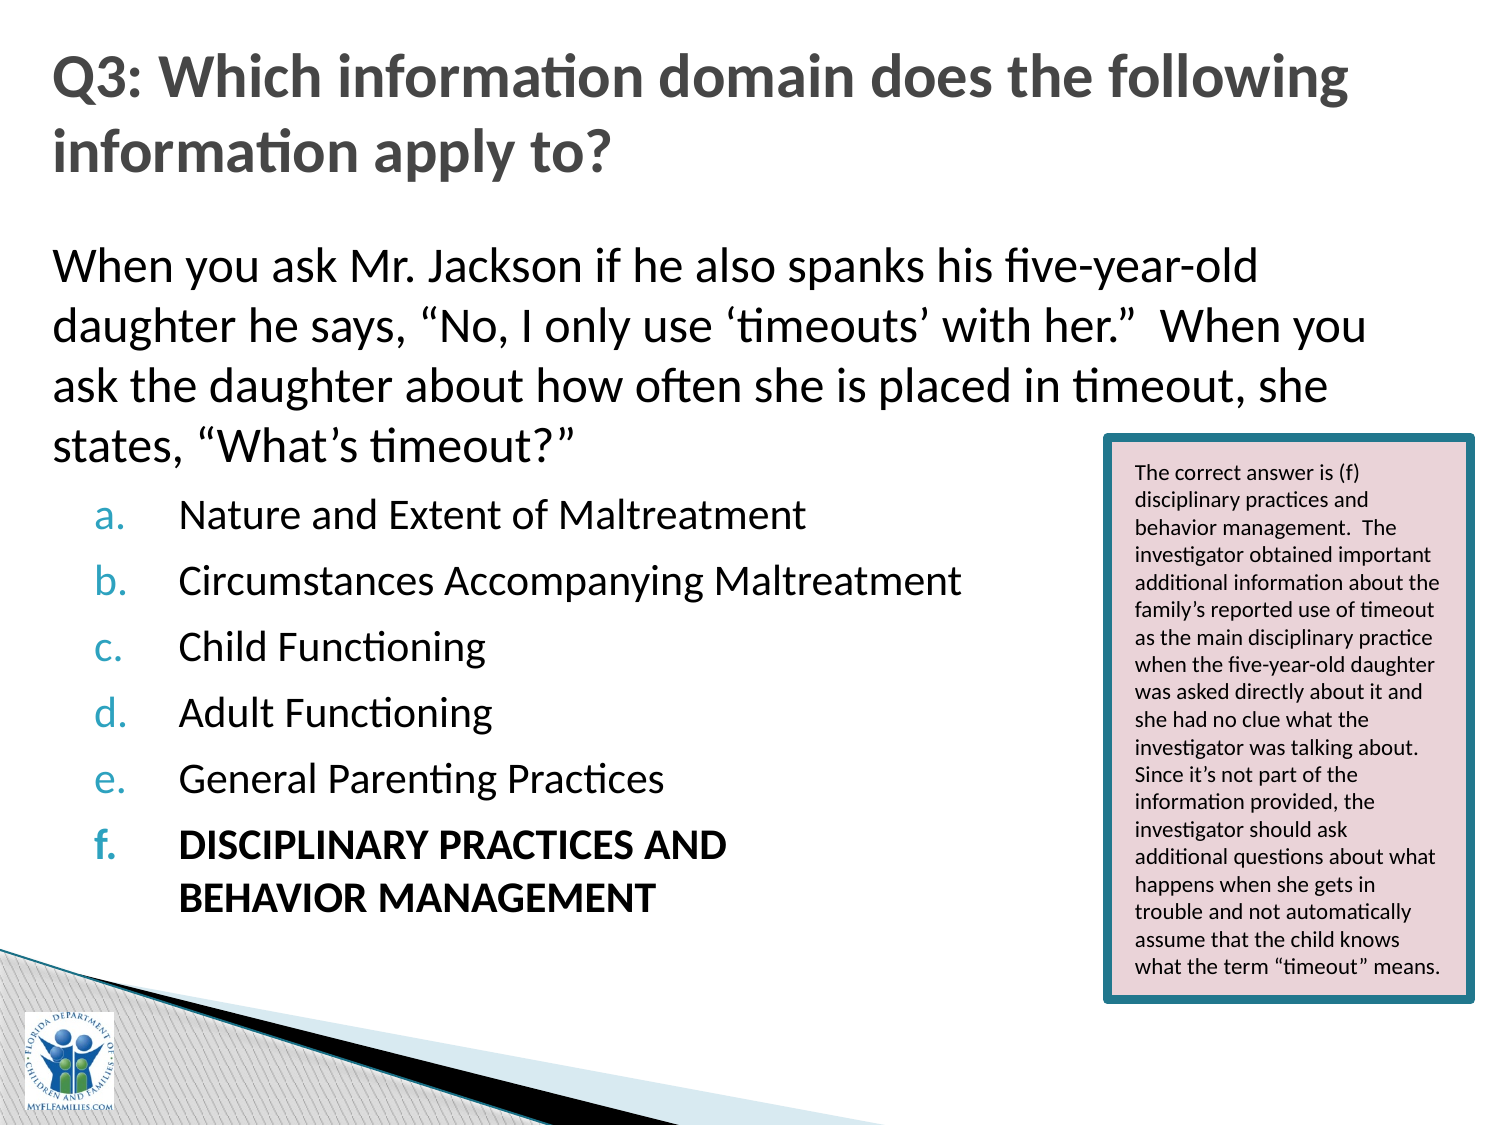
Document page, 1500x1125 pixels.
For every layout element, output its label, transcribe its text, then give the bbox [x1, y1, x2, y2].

list When you ask Mr. Jackson if he also spanks his five-year-old daughter he says, “No, I only use ‘timeouts’ with her.” When you ask the daughter about how often she is placed in timeout, she states, “What’s timeout?” Nature and Extent of Maltreatment Circumstances Accompanying Maltreatment Child Functioning Adult Functioning General Parenting Practices DISCIPLINARY PRACTICES AND BEHAVIOR MANAGEMENT [37, 224, 1425, 968]
text_box [1103, 433, 1475, 1004]
title Q3: Which information domain does the following information apply to? [37, 16, 1425, 204]
text_box The correct answer is (f) disciplinary practices and behavior management. The investigator obtained important additional information about the family’s reported use of timeout as the main disciplinary practice when the five-year-old daughter was asked directly about it and she had no clue what the investigator was talking about. Since it’s not part of the information provided, the investigator should ask additional questions about what happens when she gets in trouble and not automatically assume that the child knows what the term “timeout” means. [1120, 450, 1458, 987]
picture [25, 1012, 114, 1110]
